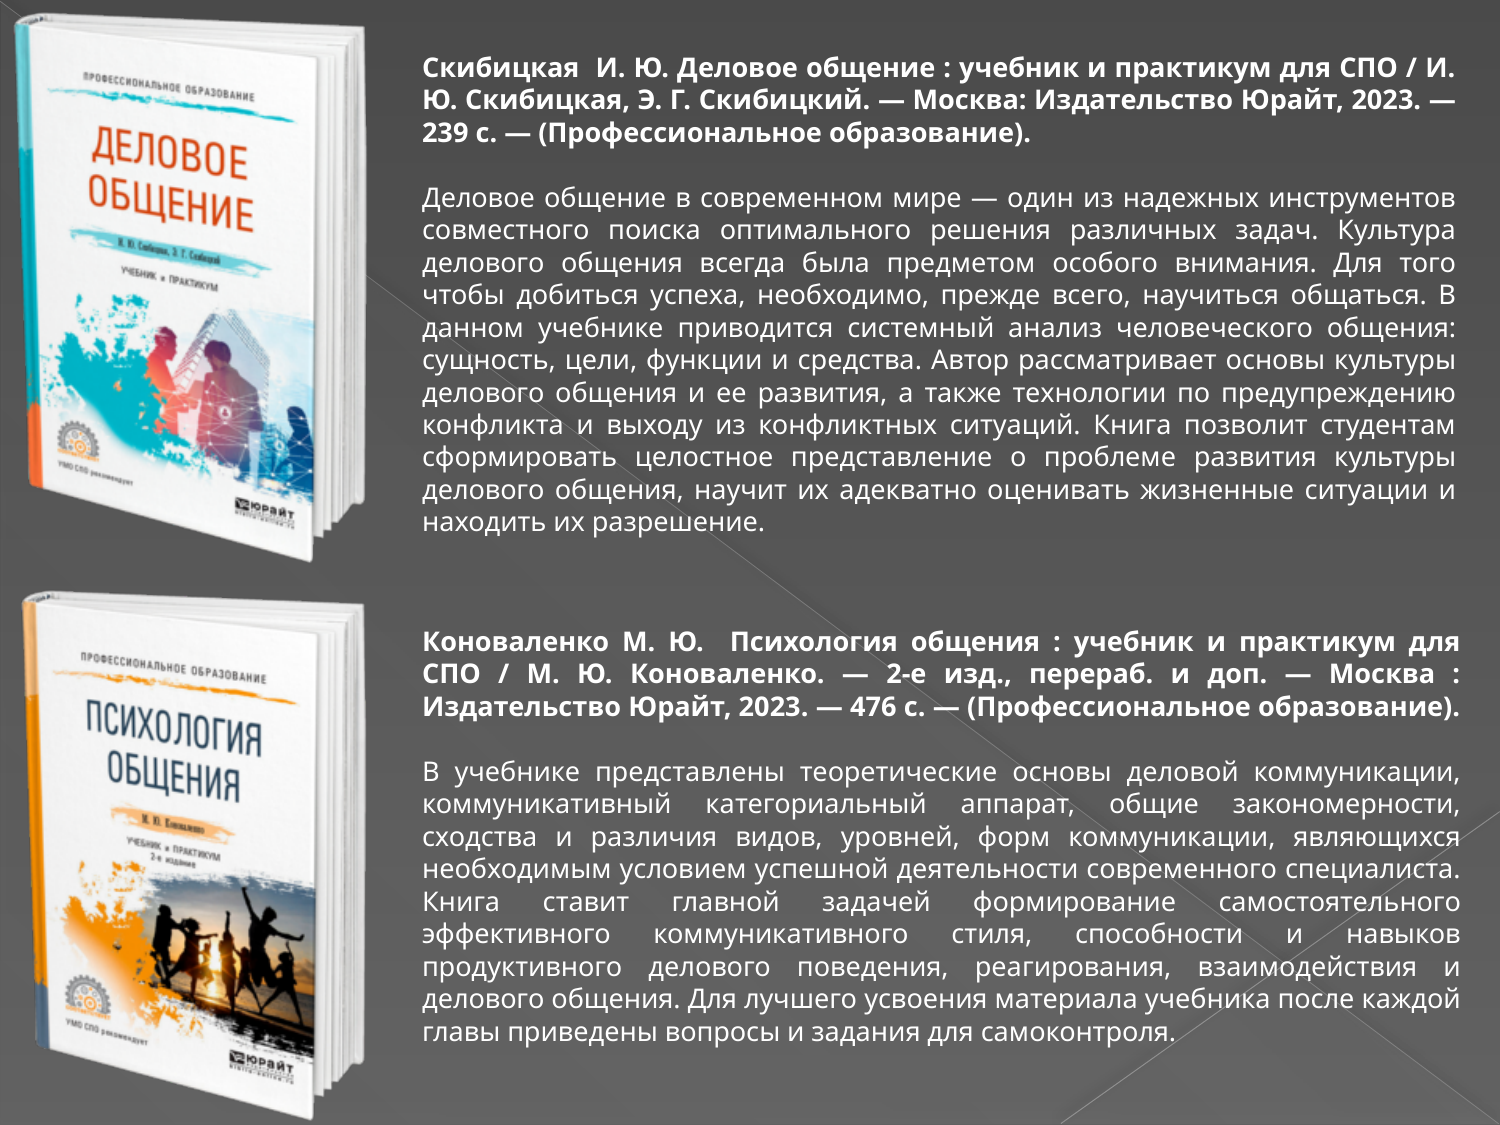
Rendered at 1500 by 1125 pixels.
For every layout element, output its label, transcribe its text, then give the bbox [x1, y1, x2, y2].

text_box Коноваленко М. Ю. Психология общения : учебник и практикум для СПО / М. Ю. Коноваленко. — 2-е изд., перераб. и доп. — Москва : Издательство Юрайт, 2023. — 476 с. — (Профессиональное образование). В учебнике представлены теоретические основы деловой коммуникации, коммуникативный категориальный аппарат, общие закономерности, сходства и различия видов, уровней, форм коммуникации, являющихся необходимым условием успешной деятельности современного специалиста. Книга ставит главной задачей формирование самостоятельного эффективного коммуникативного стиля, способности и навыков продуктивного делового поведения, реагирования, взаимодействия и делового общения. Для лучшего усвоения материала учебника после каждой главы приведены вопросы и задания для самоконтроля. [407, 616, 1476, 1054]
picture [0, 0, 381, 1125]
text_box Скибицкая И. Ю. Деловое общение : учебник и практикум для СПО / И. Ю. Скибицкая, Э. Г. Скибицкий. — Москва: Издательство Юрайт, 2023. — 239 с. — (Профессиональное образование). Деловое общение в современном мире — один из надежных инструментов совместного поиска оптимального решения различных задач. Культура делового общения всегда была предметом особого внимания. Для того чтобы добиться успеха, необходимо, прежде всего, научиться общаться. В данном учебнике приводится системный анализ человеческого общения: сущность, цели, функции и средства. Автор рассматривает основы культуры делового общения и ее развития, а также технологии по предупреждению конфликта и выходу из конфликтных ситуаций. Книга позволит студентам сформировать целостное представление о проблеме развития культуры делового общения, научит их адекватно оценивать жизненные ситуации и находить их разрешение. [407, 42, 1471, 545]
